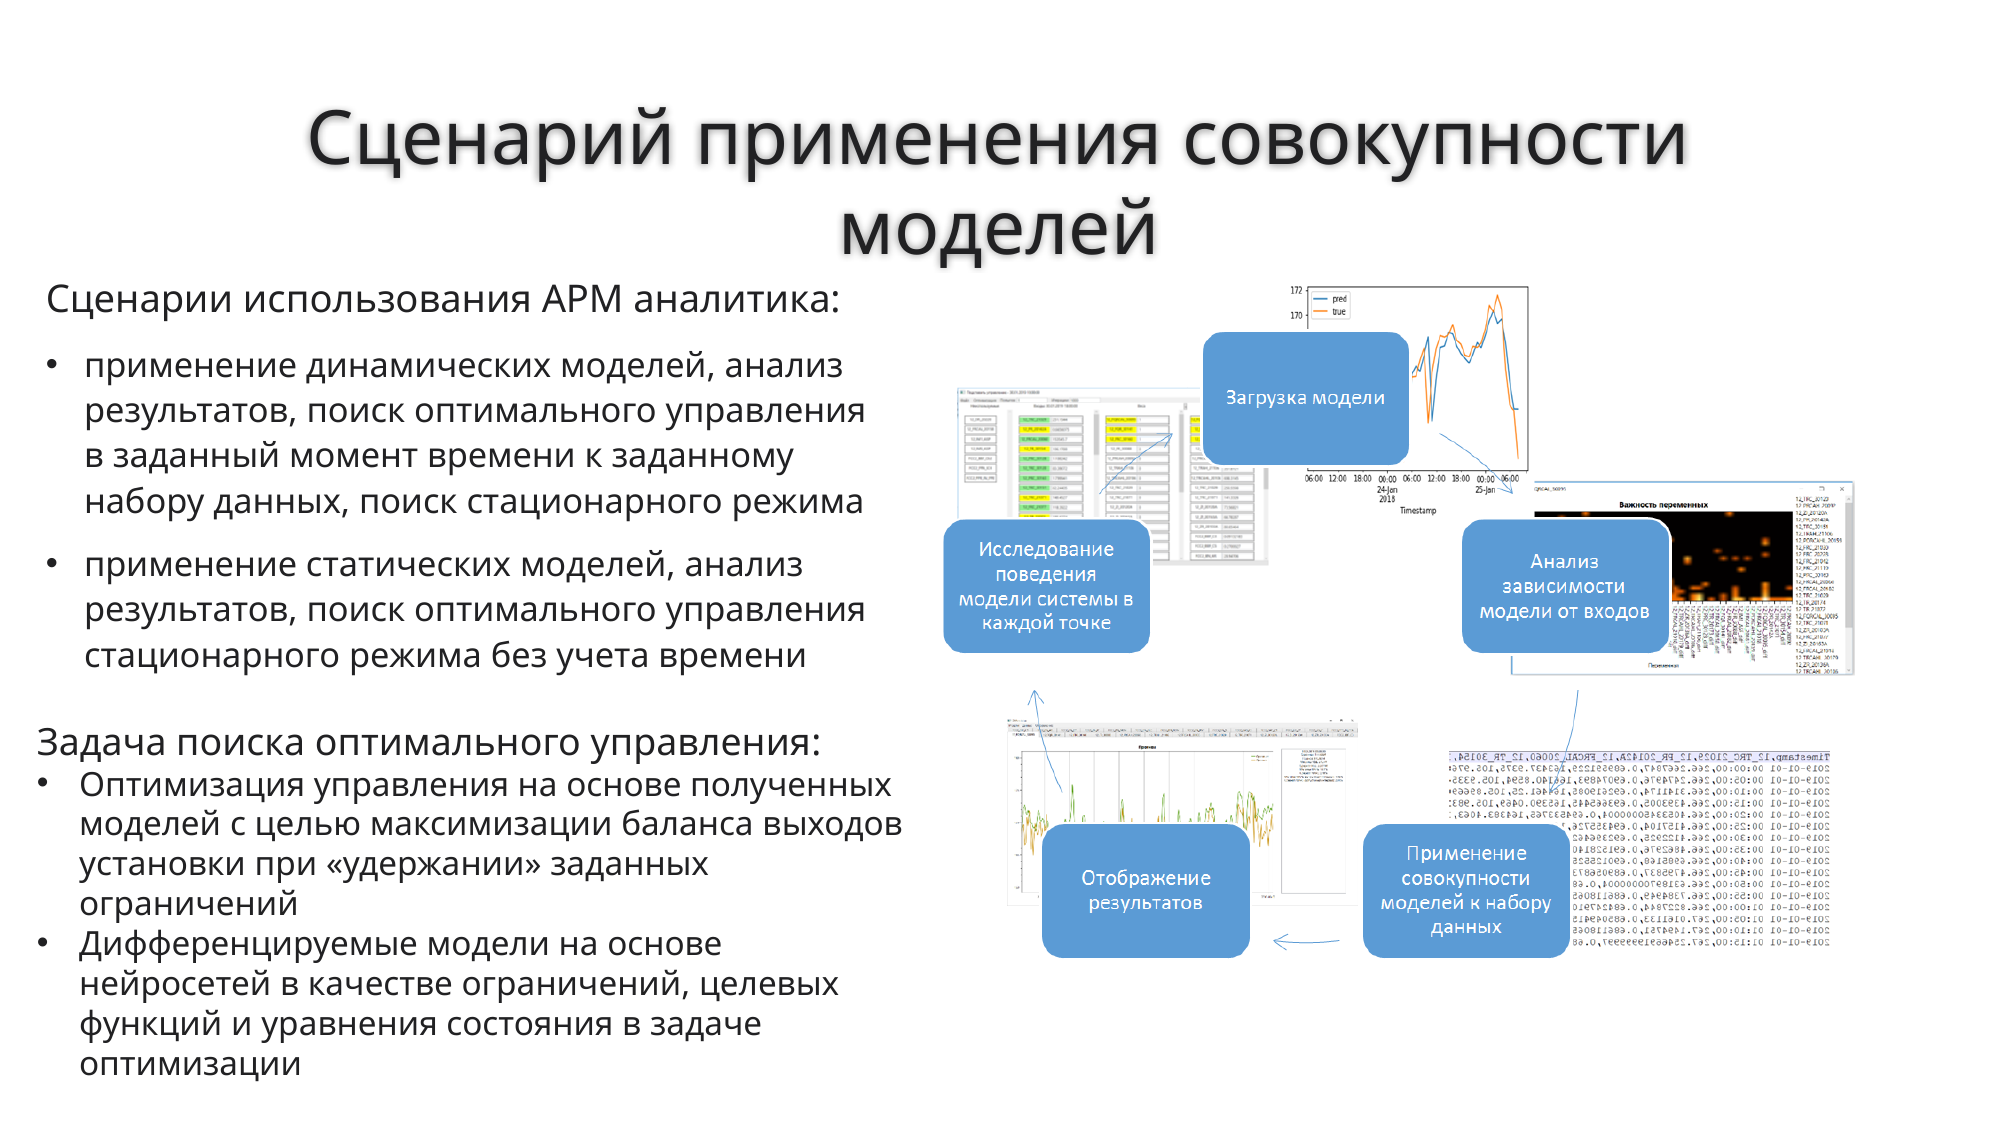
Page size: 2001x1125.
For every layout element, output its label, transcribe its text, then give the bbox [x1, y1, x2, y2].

text_box Задача поиска оптимального управления: Оптимизация управления на основе полученных моделей с целью максимизации баланса выходов установки при «удержании» заданных ограничений Дифференцируемые модели на основе нейросетей в качестве ограничений, целевых функций и уравнения состояния в задаче оптимизации [22, 710, 936, 1090]
title Сценарий применения совокупности моделей [149, 99, 1849, 260]
picture [936, 286, 1857, 964]
text_box Сценарии использования АРМ аналитика: применение динамических моделей, анализ результатов, поиск оптимального управления в заданный момент времени к заданному набору данных, поиск стационарного режима применение статических моделей, анализ результатов, поиск оптимального управления стационарного режима без учета времени [31, 272, 890, 698]
